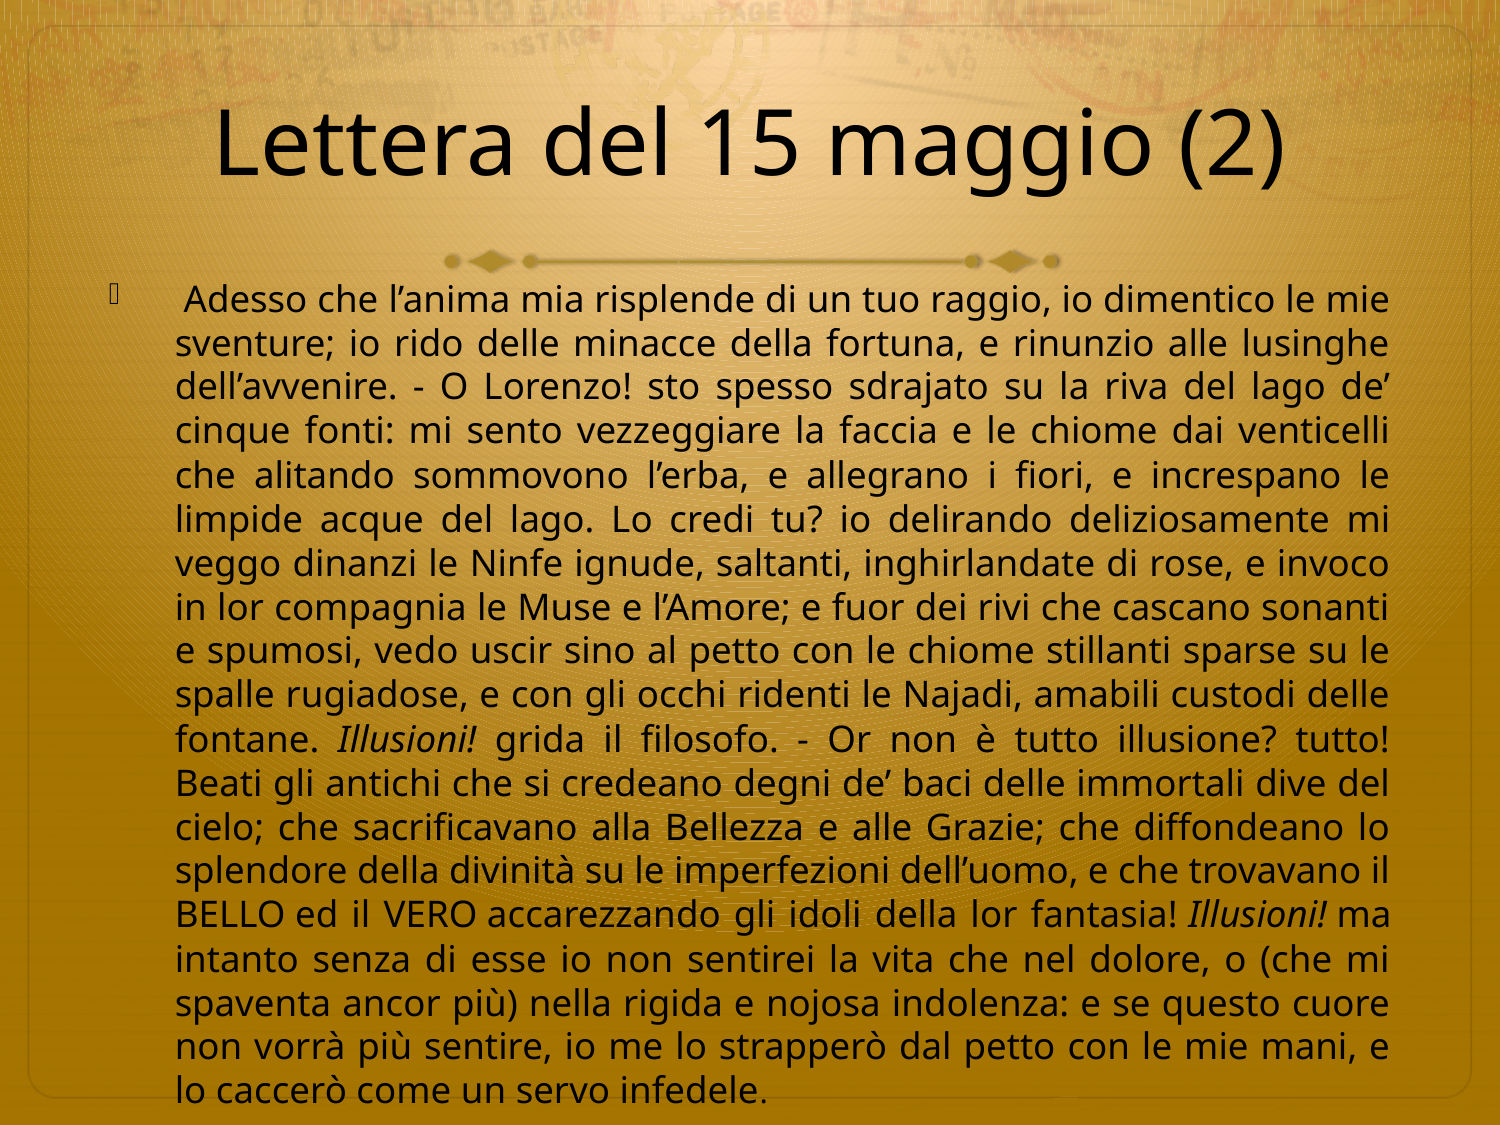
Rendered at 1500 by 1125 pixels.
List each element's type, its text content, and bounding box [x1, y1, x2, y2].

title Lettera del 15 maggio (2) [93, 45, 1407, 233]
picture [0, 0, 1500, 1125]
list Adesso che l’anima mia risplende di un tuo raggio, io dimentico le mie sventure; io rido delle minacce della fortuna, e rinunzio alle lusinghe dell’avvenire. - O Lorenzo! sto spesso sdrajato su la riva del lago de’ cinque fonti: mi sento vezzeggiare la faccia e le chiome dai venticelli che alitando sommovono l’erba, e allegrano i fiori, e increspano le limpide acque del lago. Lo credi tu? io delirando deliziosamente mi veggo dinanzi le Ninfe ignude, saltanti, inghirlandate di rose, e invoco in lor compagnia le Muse e l’Amore; e fuor dei rivi che cascano sonanti e spumosi, vedo uscir sino al petto con le chiome stillanti sparse su le spalle rugiadose, e con gli occhi ridenti le Najadi, amabili custodi delle fontane. Illusioni! grida il filosofo. - Or non è tutto illusione? tutto! Beati gli antichi che si credeano degni de’ baci delle immortali dive del cielo; che sacrificavano alla Bellezza e alle Grazie; che diffondeano lo splendore della divinità su le imperfezioni dell’uomo, e che trovavano il BELLO ed il VERO accarezzando gli idoli della lor fantasia! Illusioni! ma intanto senza di esse io non sentirei la vita che nel dolore, o (che mi spaventa ancor più) nella rigida e nojosa indolenza: e se questo cuore non vorrà più sentire, io me lo strapperò dal petto con le mie mani, e lo caccerò come un servo infedele. [93, 267, 1407, 1125]
